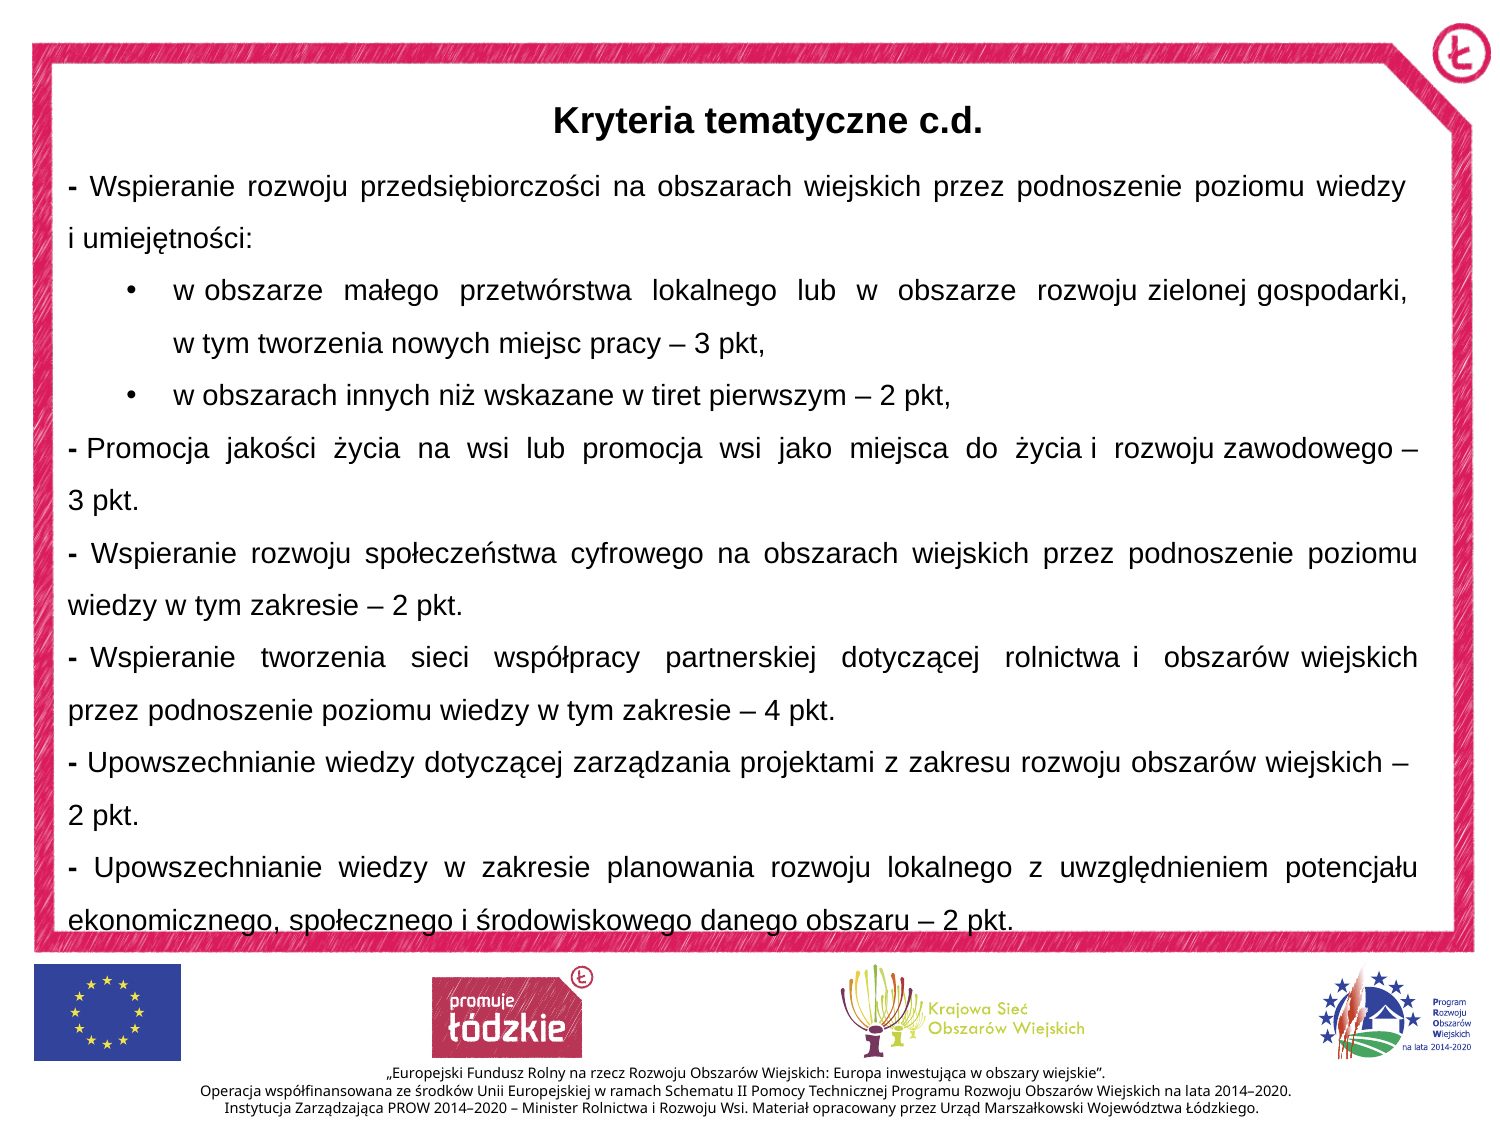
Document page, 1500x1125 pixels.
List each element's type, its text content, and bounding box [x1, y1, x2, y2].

picture [32, 959, 1474, 1063]
picture [31, 23, 1491, 953]
text_box „Europejski Fundusz Rolny na rzecz Rozwoju Obszarów Wiejskich: Europa inwestująca w obszary wiejskie”. Operacja współfinansowana ze środków Unii Europejskiej w ramach Schematu II Pomocy Technicznej Programu Rozwoju Obszarów Wiejskich na lata 2014–2020. Instytucja Zarządzająca PROW 2014–2020 – Minister Rolnictwa i Rozwoju Wsi. Materiał opracowany przez Urząd Marszałkowski Województwa Łódzkiego. [185, 1071, 1307, 1124]
